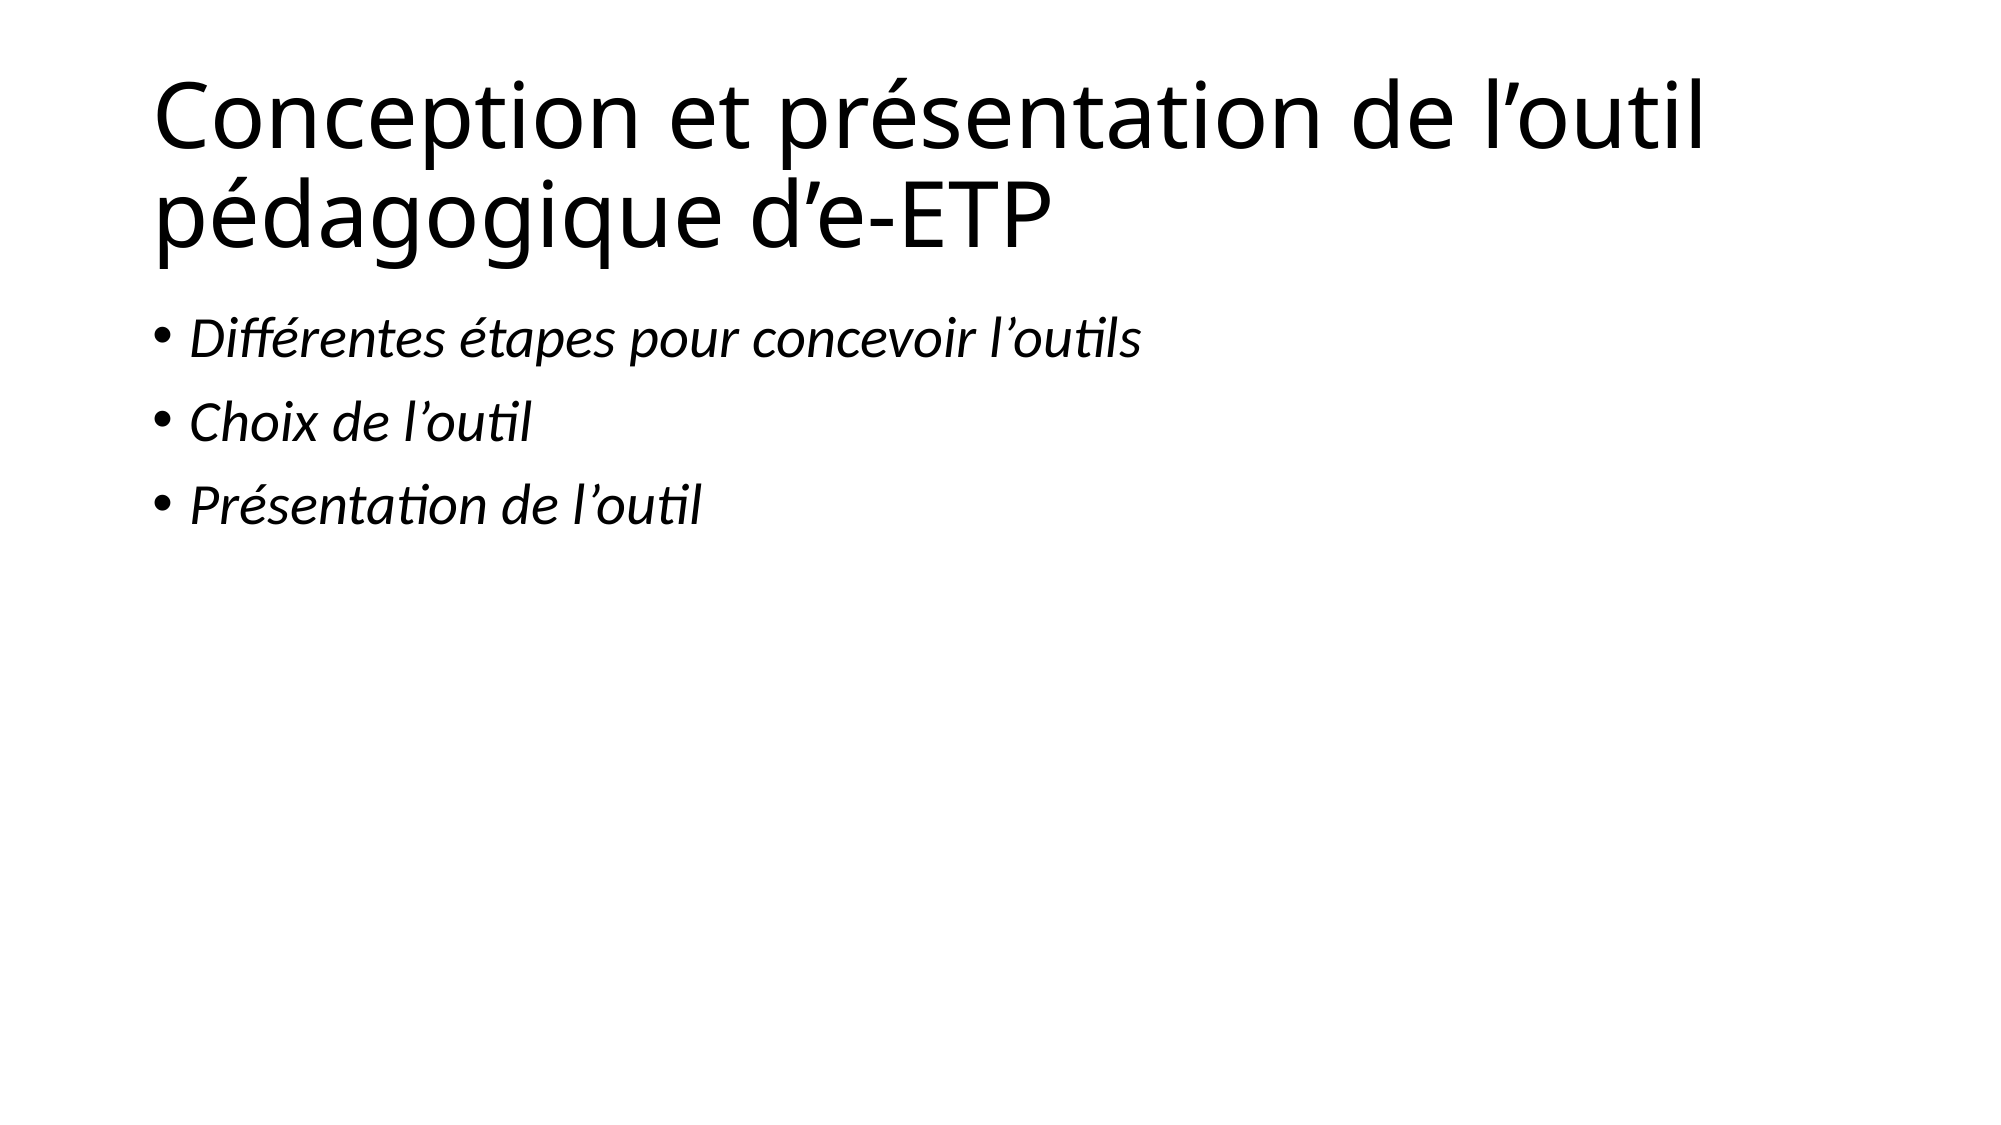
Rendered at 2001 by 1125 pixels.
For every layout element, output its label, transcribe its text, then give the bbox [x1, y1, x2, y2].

title Conception et présentation de l’outil pédagogique d’e-ETP [137, 59, 1863, 278]
list Différentes étapes pour concevoir l’outils Choix de l’outil Présentation de l’outil [137, 299, 1863, 1014]
